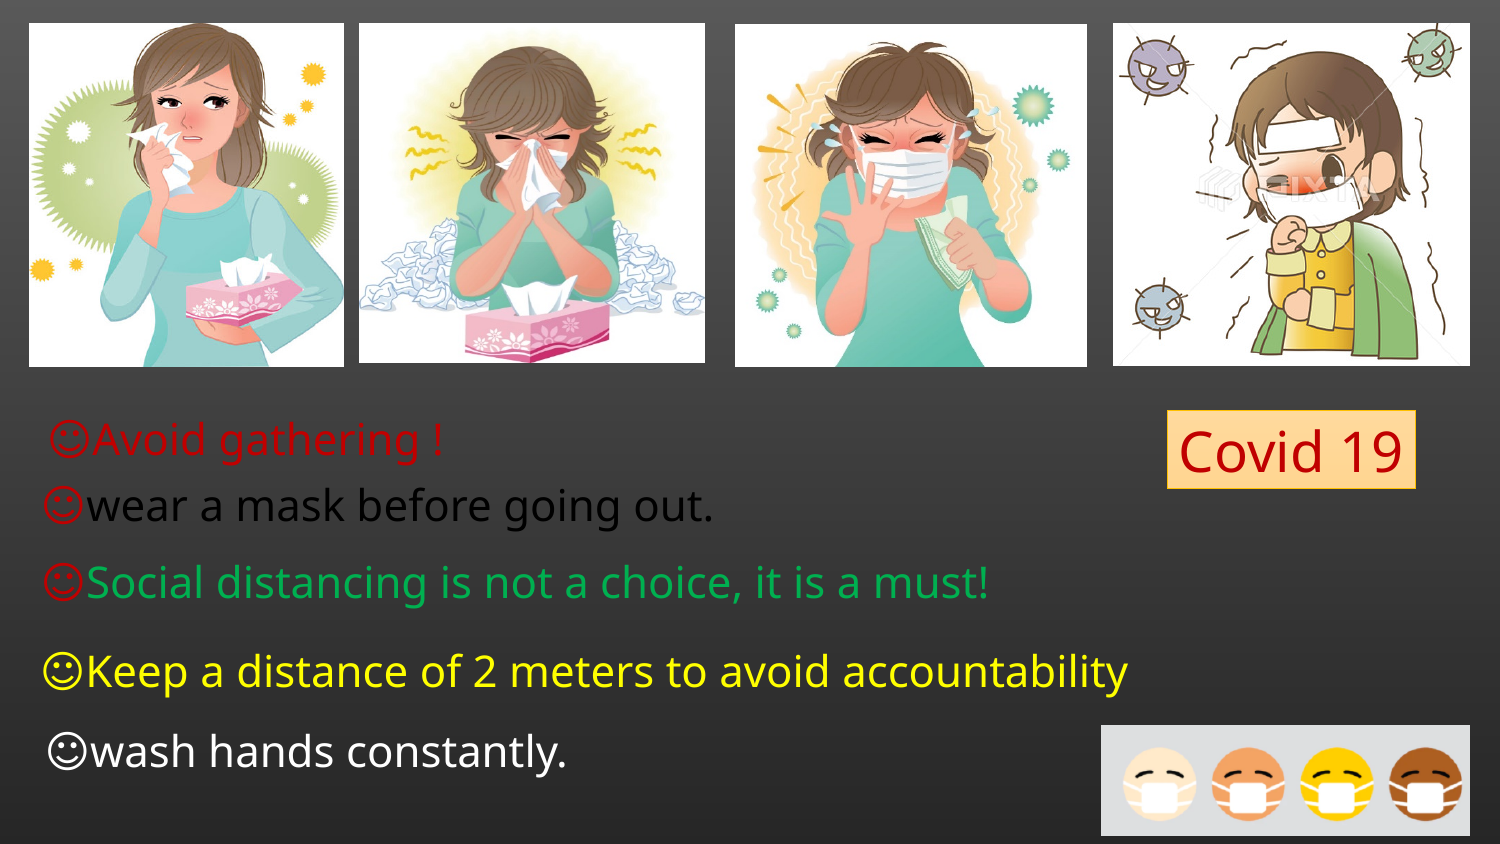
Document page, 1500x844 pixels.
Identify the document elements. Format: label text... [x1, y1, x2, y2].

picture [1113, 23, 1470, 366]
text_box ☺Keep a distance of 2 meters to avoid accountability [28, 637, 1167, 702]
text_box [0, 0, 1500, 844]
text_box Covid 19 [1167, 410, 1416, 489]
picture [735, 24, 1087, 367]
text_box ☺Avoid gathering ! [35, 405, 456, 470]
picture [359, 23, 705, 363]
text_box ☺Social distancing is not a choice, it is a must! [29, 549, 1052, 614]
text_box ☺wash hands constantly. [33, 718, 581, 783]
text_box ☺wear a mask before going out. [29, 471, 757, 536]
picture [1101, 725, 1470, 836]
picture [29, 23, 344, 368]
